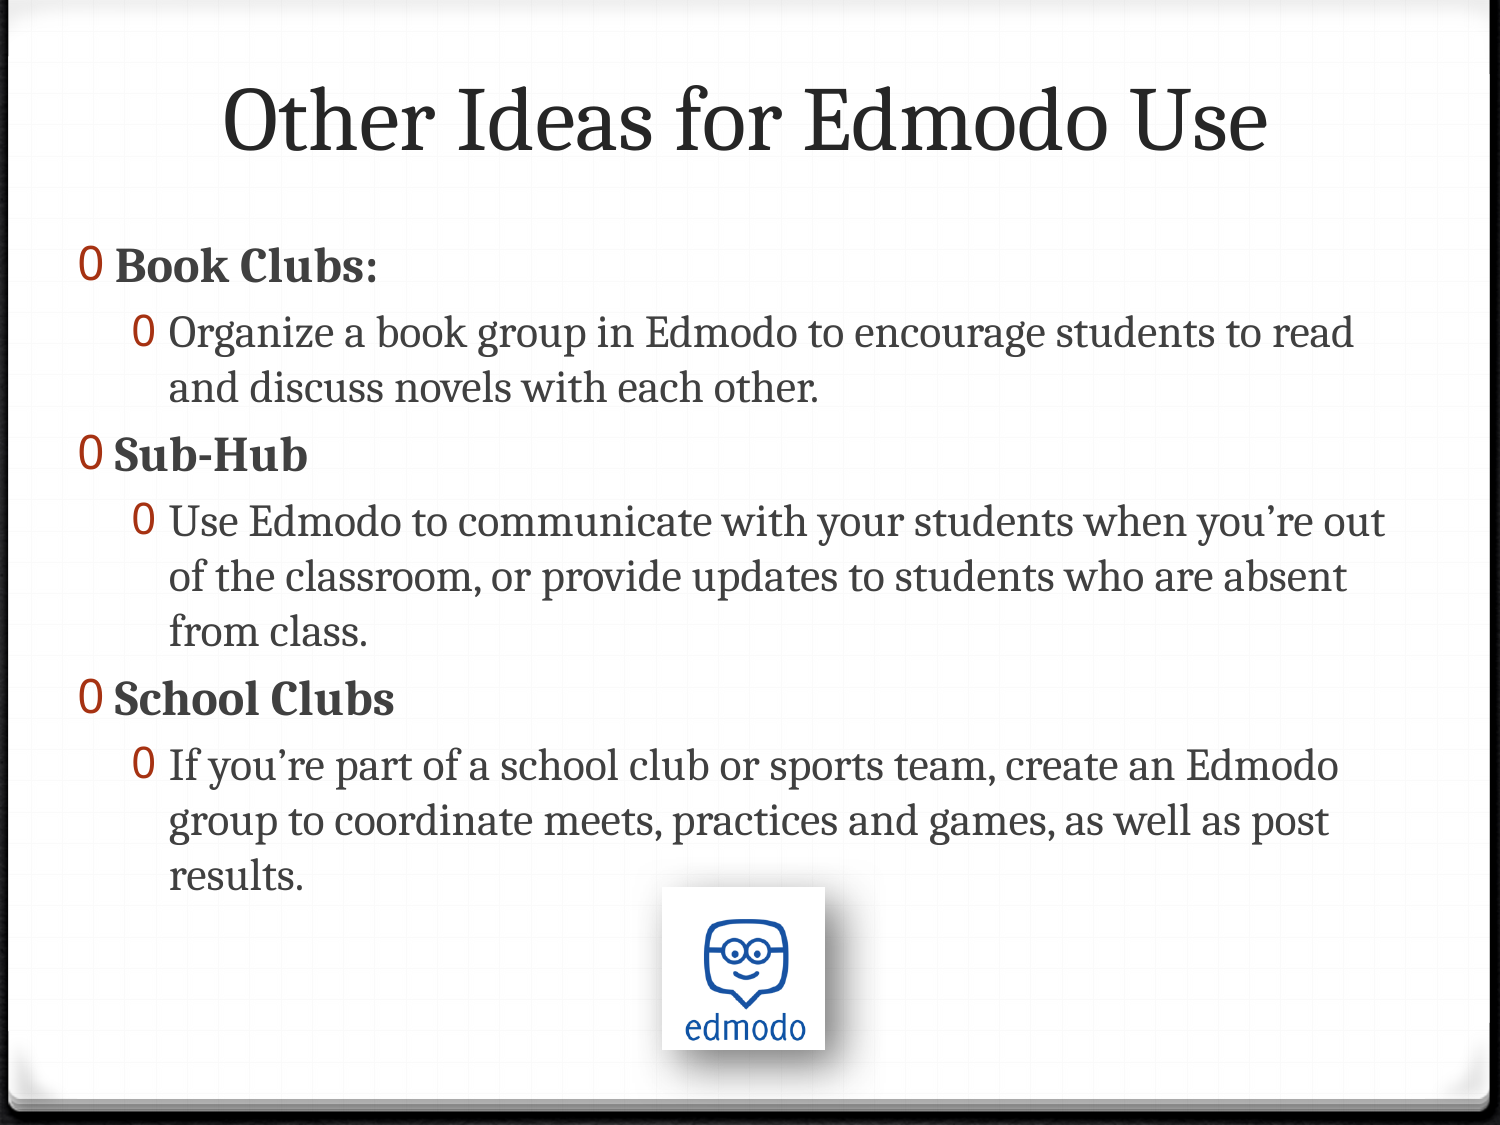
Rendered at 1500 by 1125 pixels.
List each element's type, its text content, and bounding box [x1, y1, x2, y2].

list Book Clubs: Organize a book group in Edmodo to encourage students to read and discuss novels with each other. Sub-Hub Use Edmodo to communicate with your students when you’re out of the classroom, or provide updates to students who are absent from class. School Clubs If you’re part of a school club or sports team, create an Edmodo group to coordinate meets, practices and games, as well as post results. [62, 224, 1438, 1063]
picture [0, 0, 1500, 1125]
title Other Ideas for Edmodo Use [87, 37, 1407, 191]
